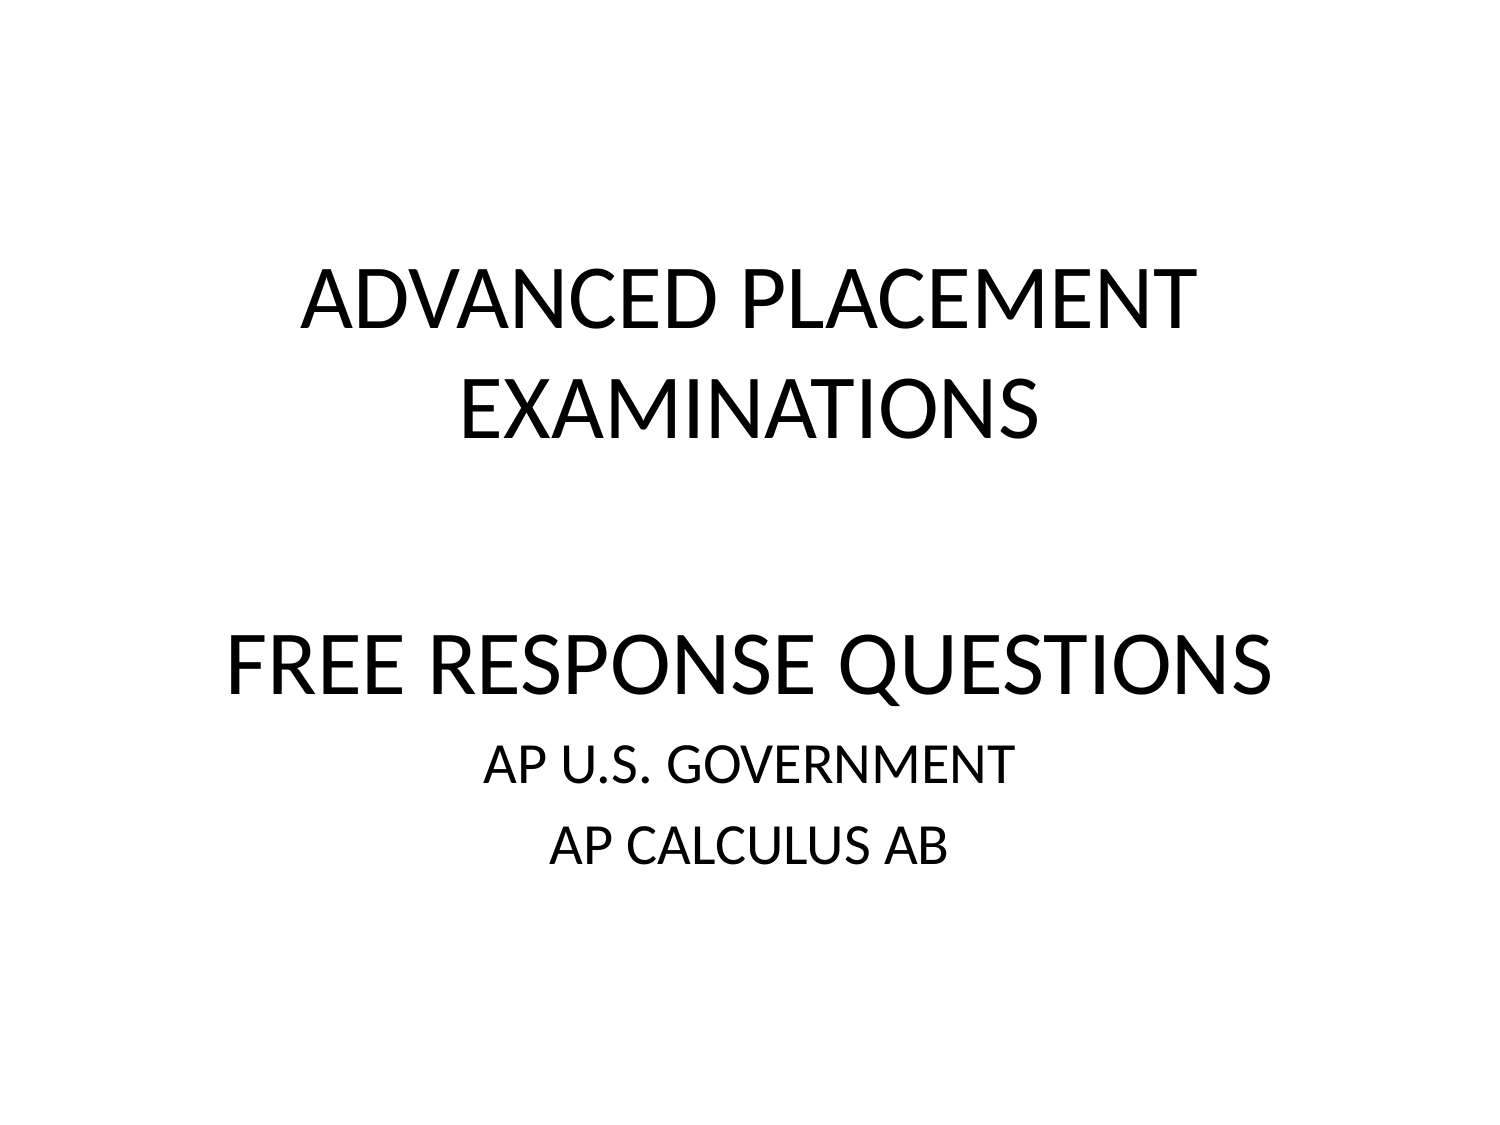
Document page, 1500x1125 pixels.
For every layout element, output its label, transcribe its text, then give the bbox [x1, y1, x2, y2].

list ADVANCED PLACEMENT EXAMINATIONS FREE RESPONSE QUESTIONS AP U.S. GOVERNMENT AP CALCULUS AB [75, 37, 1425, 1005]
